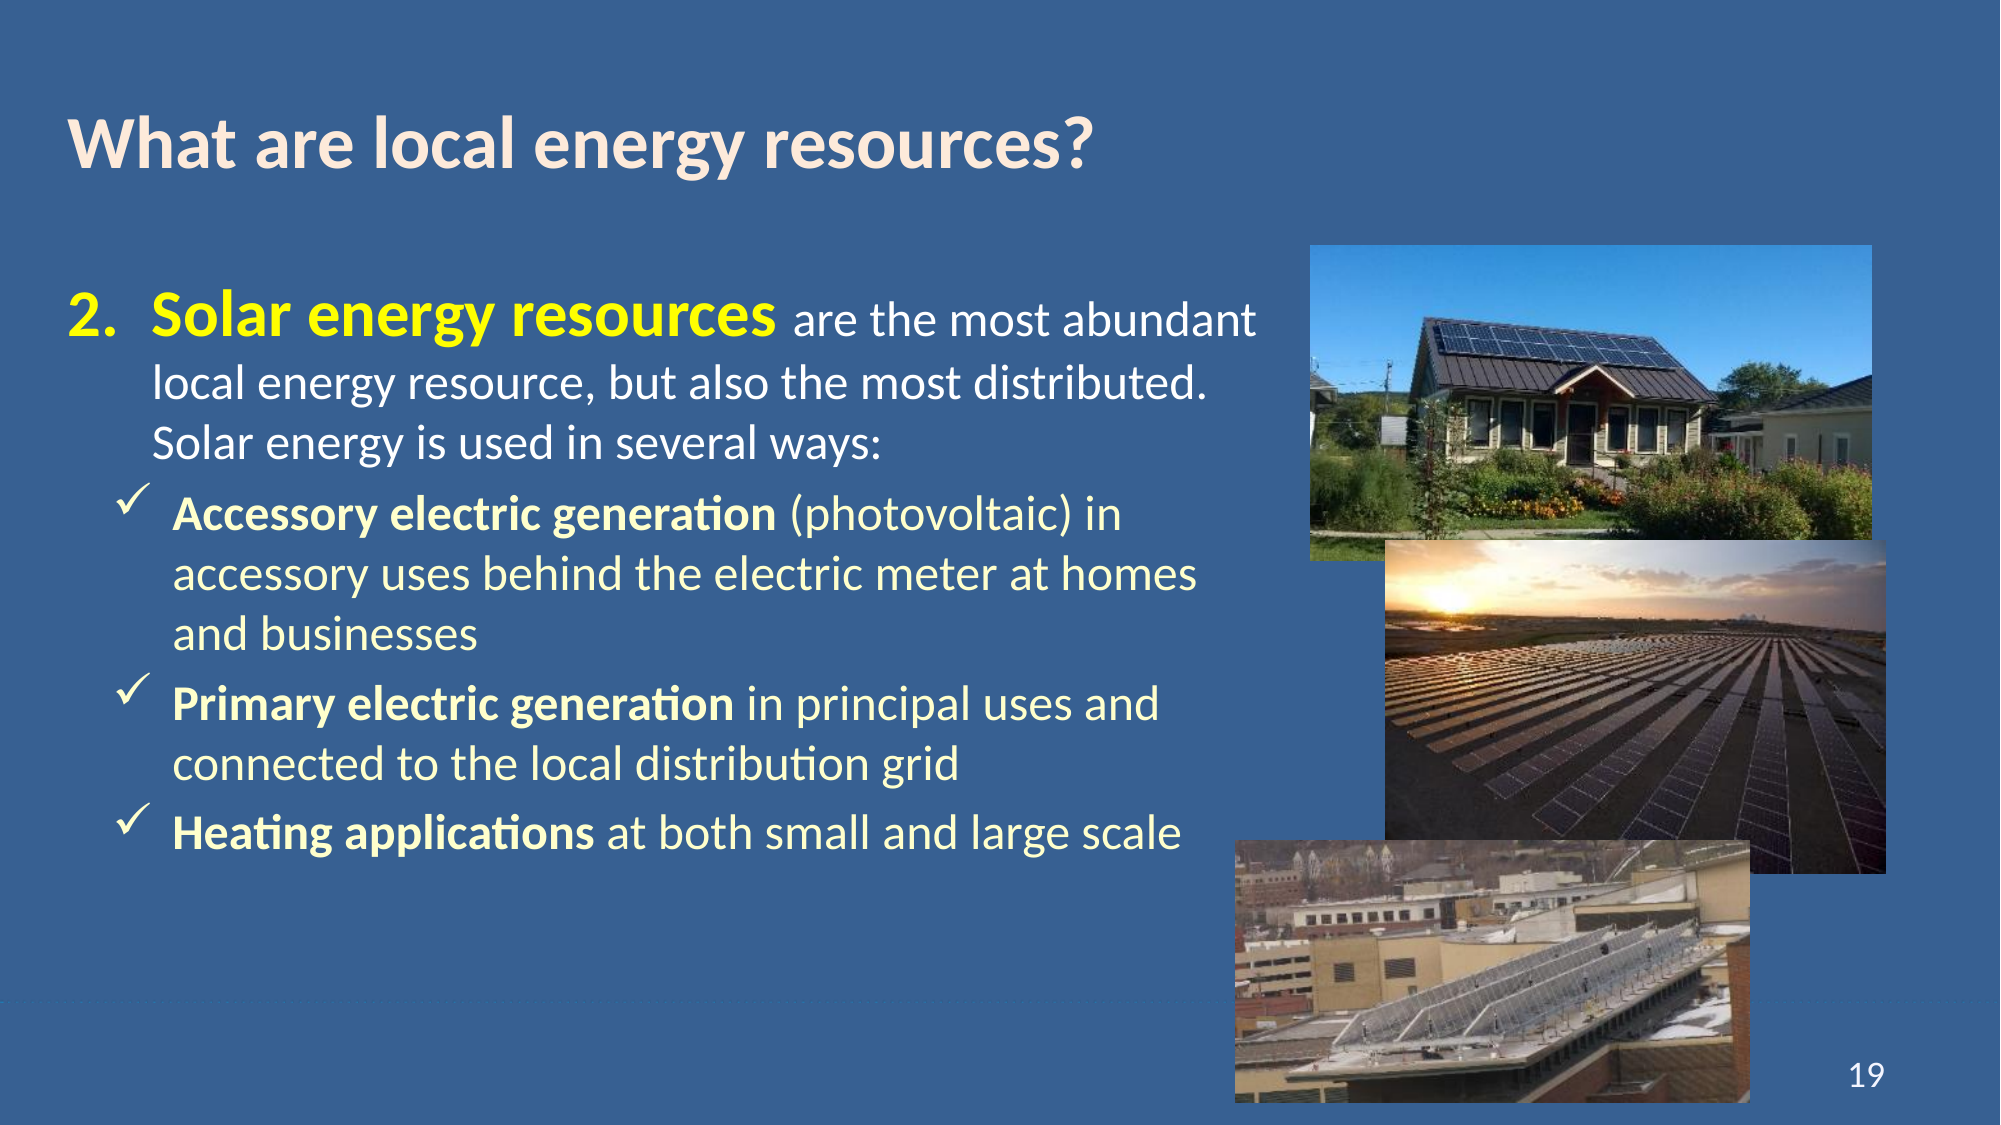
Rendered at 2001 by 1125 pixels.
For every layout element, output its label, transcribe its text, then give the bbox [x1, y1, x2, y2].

list Solar energy resources are the most abundant local energy resource, but also the most distributed. Solar energy is used in several ways: Accessory electric generation (photovoltaic) in accessory uses behind the electric meter at homes and businesses Primary electric generation in principal uses and connected to the local distribution grid Heating applications at both small and large scale [52, 262, 1297, 1125]
title What are local energy resources? [52, 45, 1750, 233]
slide_number 19 [1755, 1042, 1900, 1103]
picture [1234, 244, 1886, 1103]
